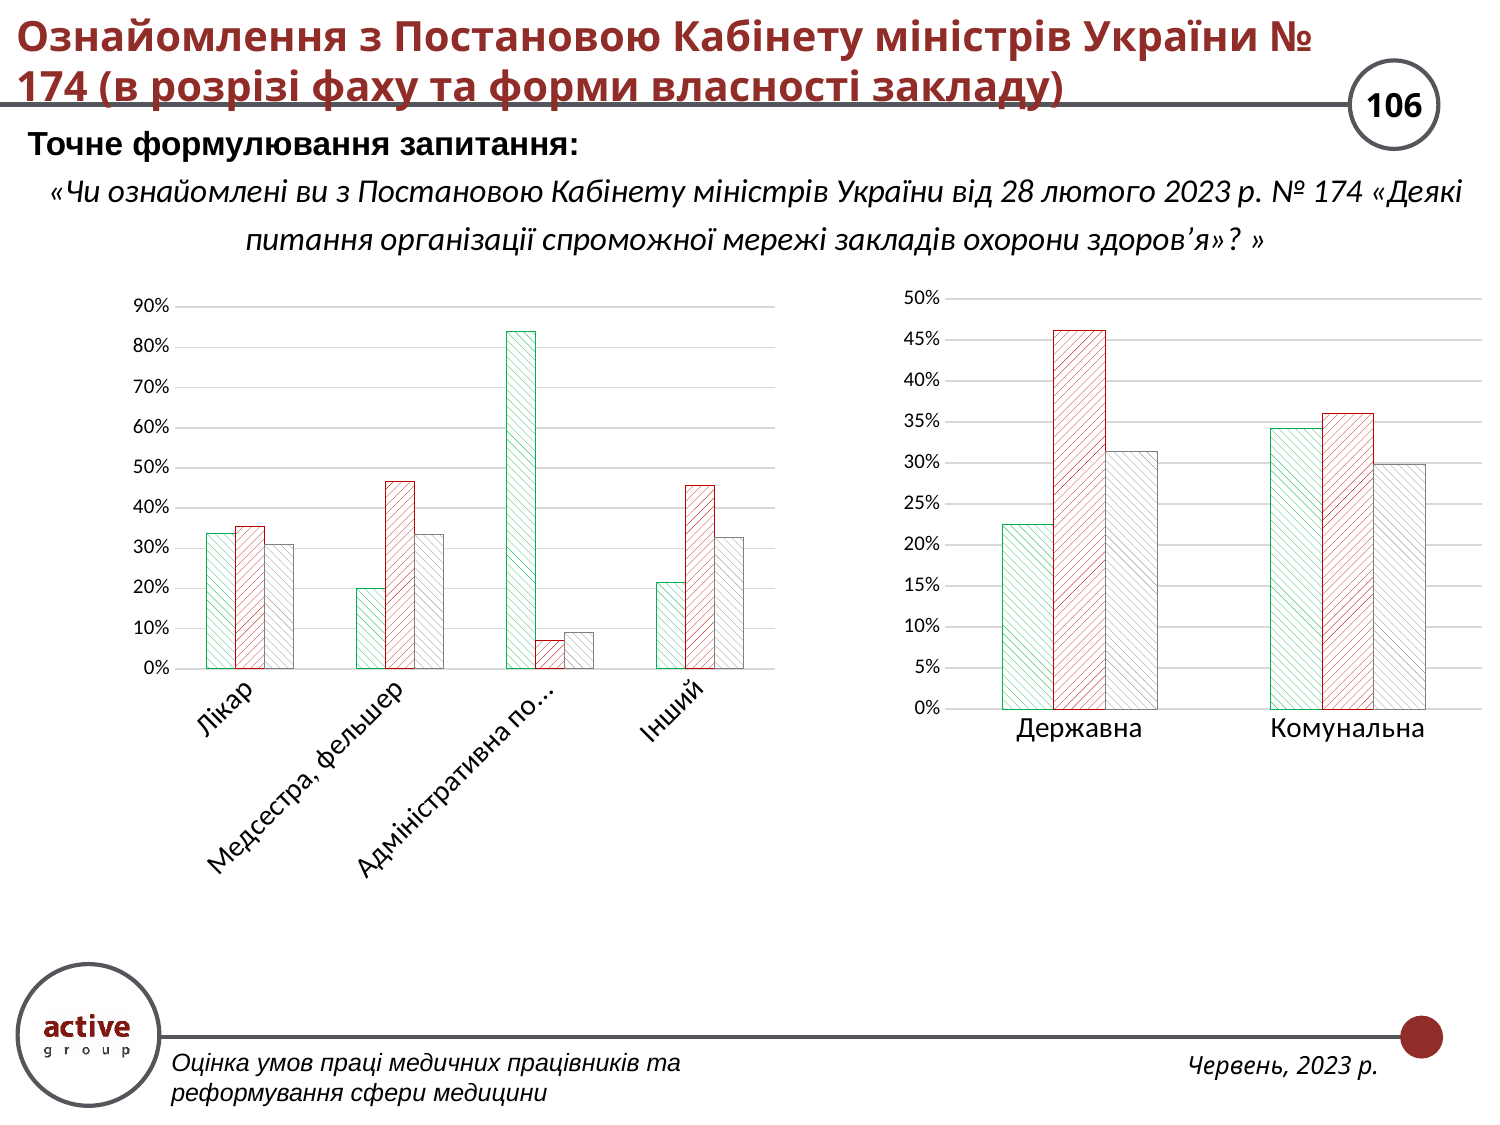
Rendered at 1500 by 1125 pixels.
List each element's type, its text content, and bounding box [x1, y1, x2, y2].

title Ознайомлення з Постановою Кабінету міністрів України № 174 (в розрізі фаху та форми власності закладу) [0, 18, 1337, 100]
text_box Точне формулювання запитання: «Чи ознайомлені ви з Постановою Кабінету міністрів України від 28 лютого 2023 р. № 174 «Деякі питання організації спроможної мережі закладів охорони здоров’я»? » [12, 106, 1500, 265]
picture [42, 1011, 135, 1059]
chart [0, 266, 1500, 965]
